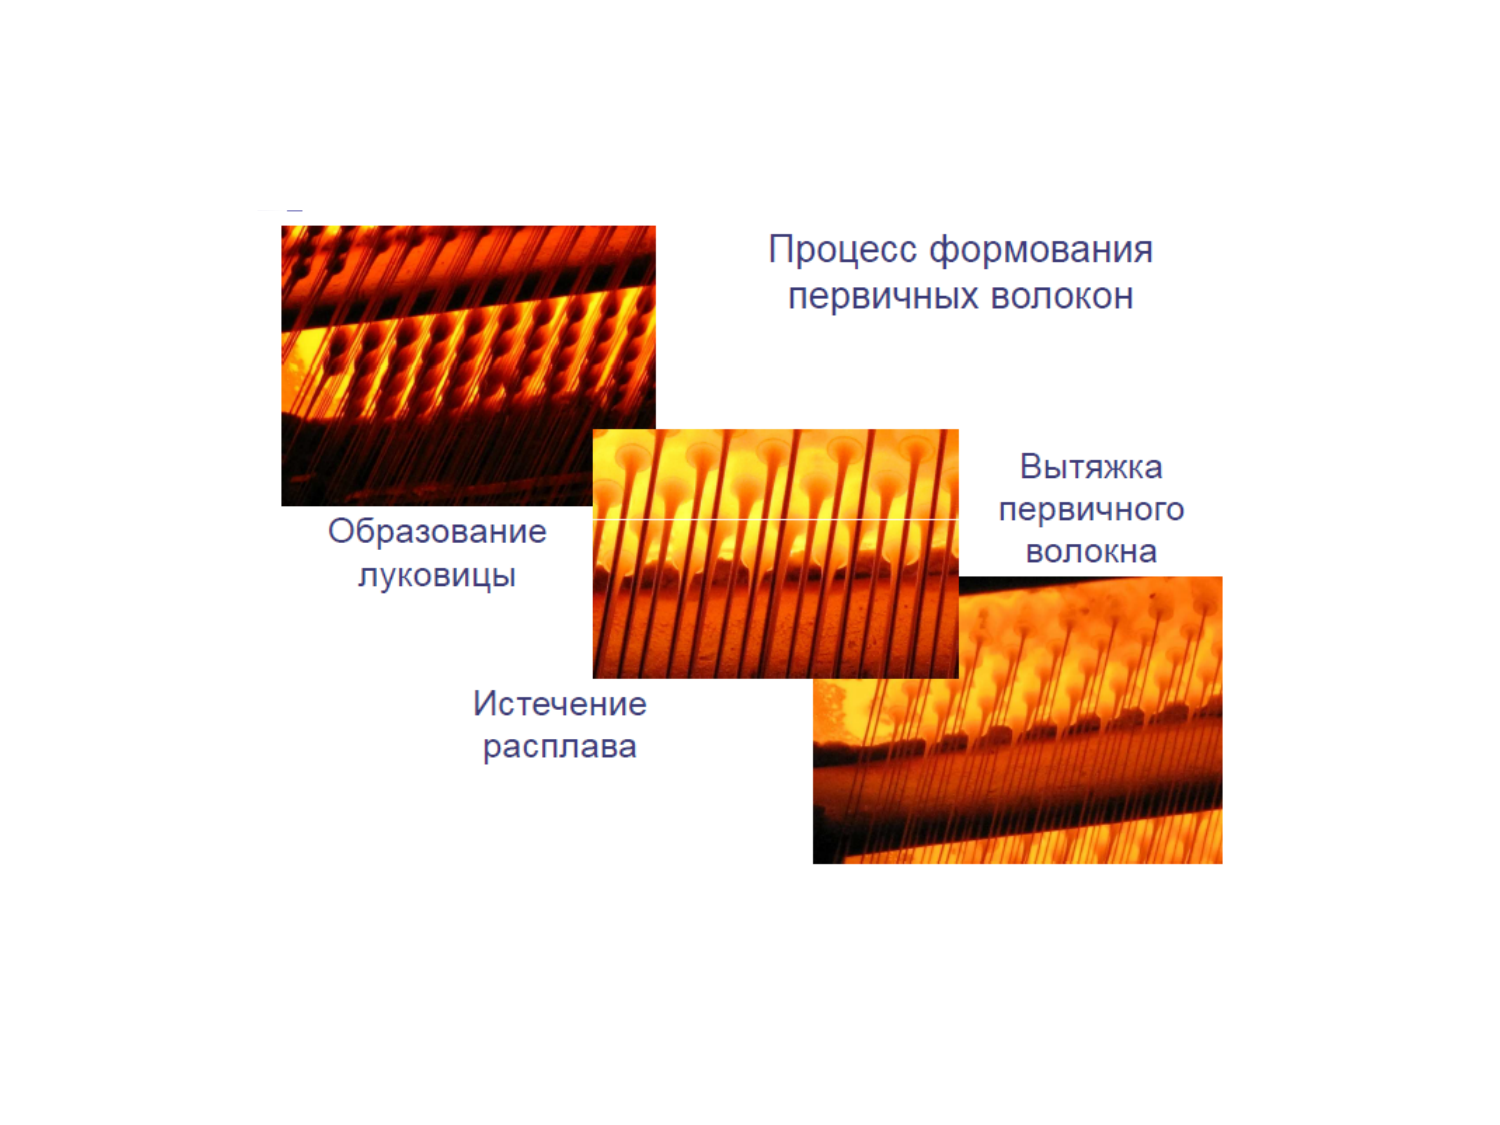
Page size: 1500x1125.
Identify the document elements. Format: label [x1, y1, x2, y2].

list [175, 210, 1322, 927]
